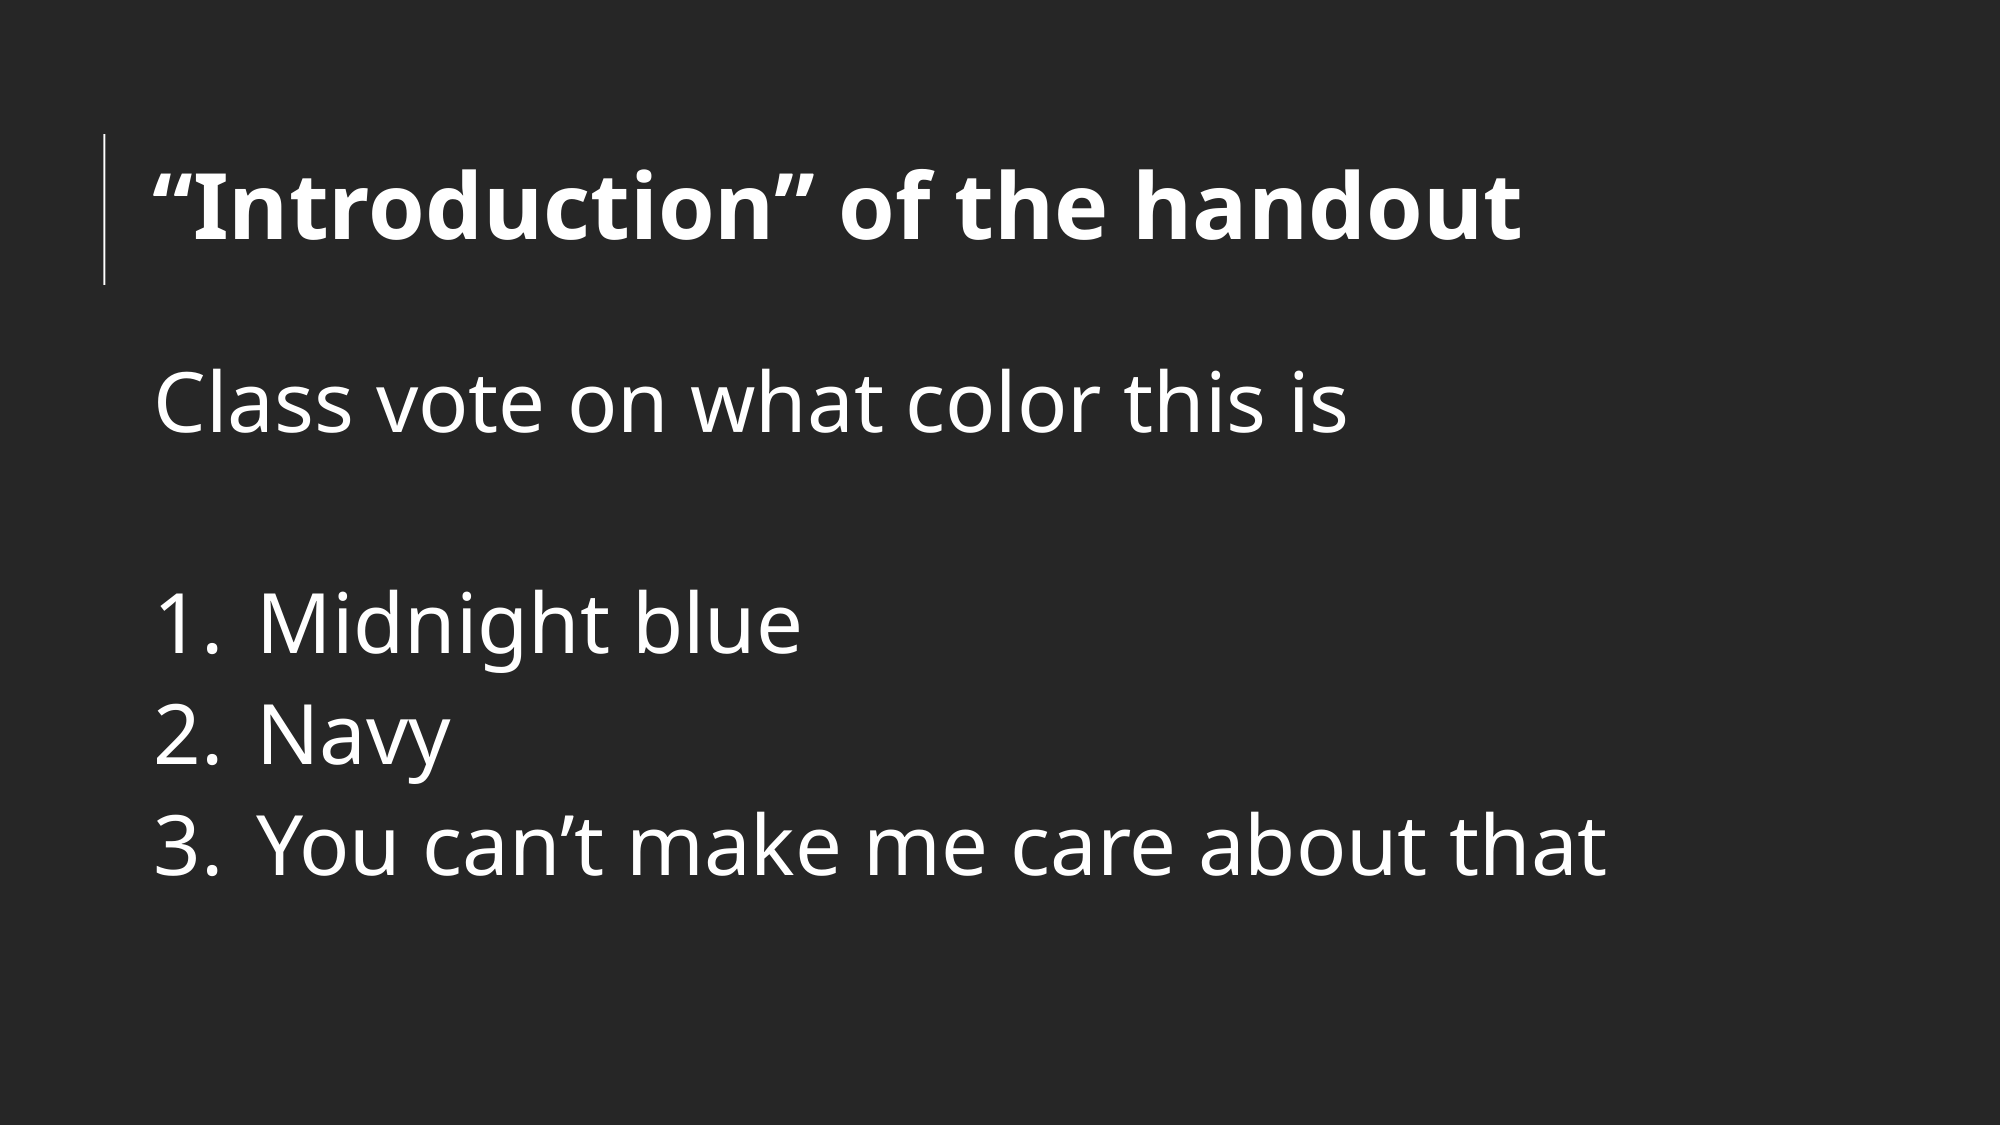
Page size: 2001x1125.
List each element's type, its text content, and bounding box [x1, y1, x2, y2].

title “Introduction” of the handout [137, 101, 1863, 319]
list Class vote on what color this is Midnight blue Navy You can’t make me care about that [137, 352, 1863, 1014]
picture [102, 134, 107, 285]
